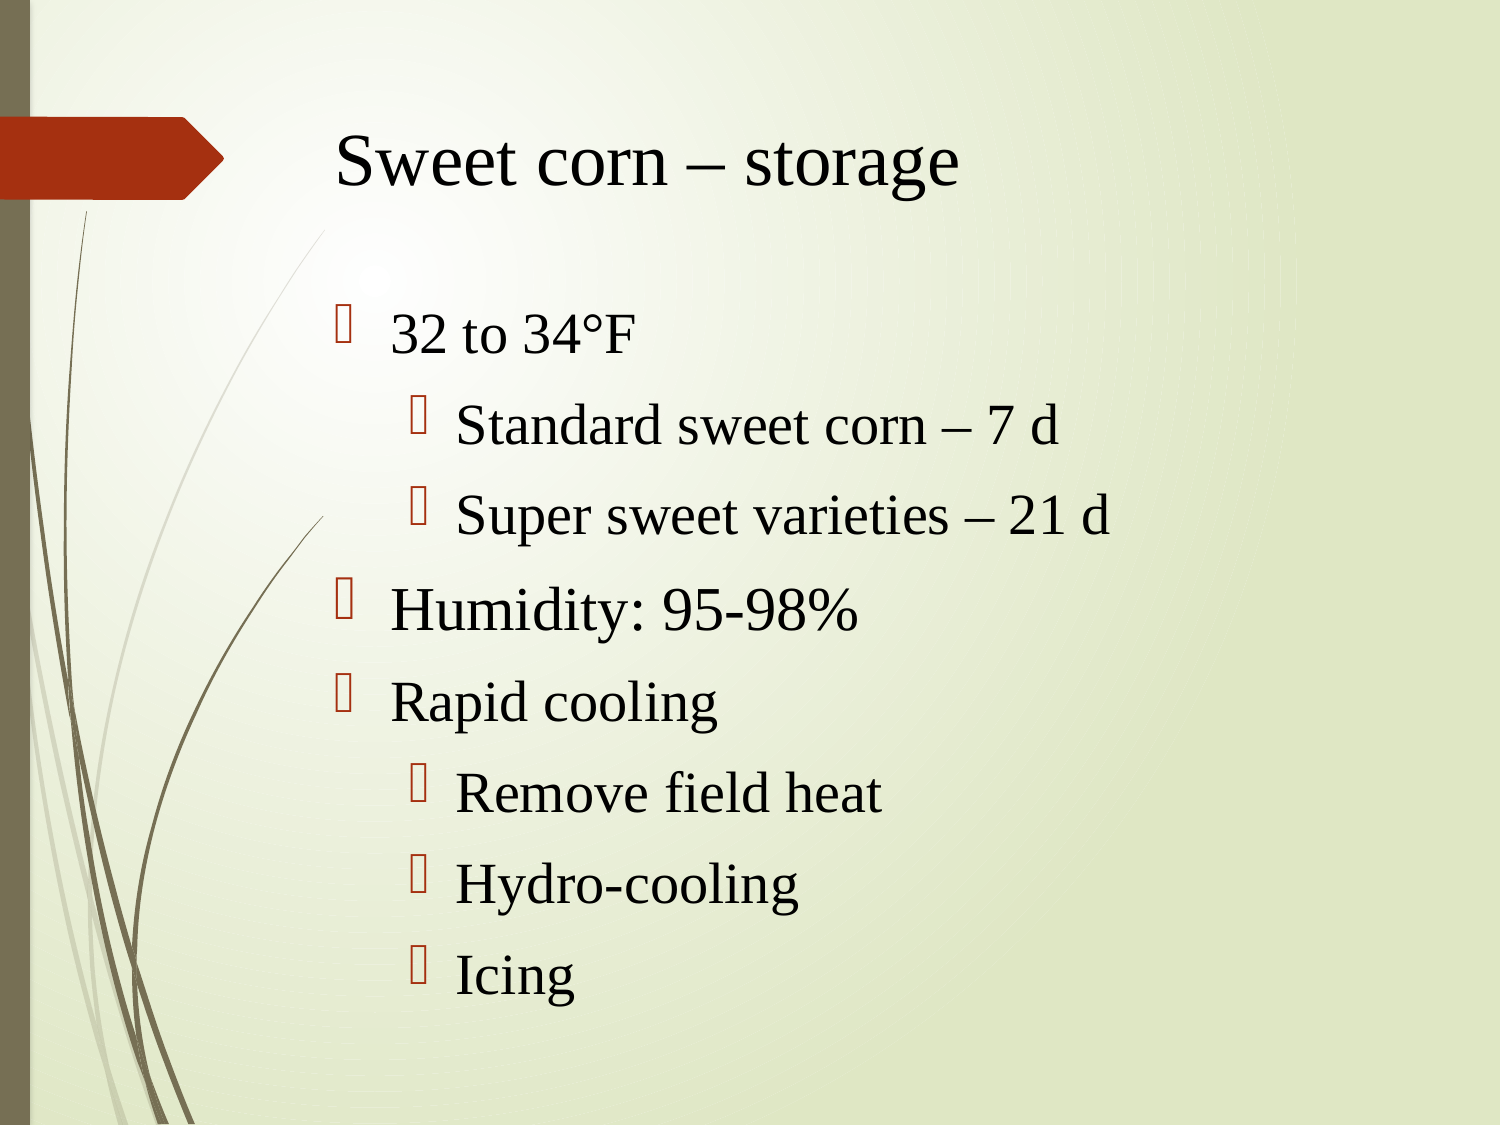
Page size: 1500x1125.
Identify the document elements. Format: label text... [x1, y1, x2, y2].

list 32 to 34°F Standard sweet corn – 7 d Super sweet varieties – 21 d Humidity: 95-98% Rapid cooling Remove field heat Hydro-cooling Icing [318, 287, 1400, 908]
title Sweet corn – storage [319, 102, 1400, 287]
